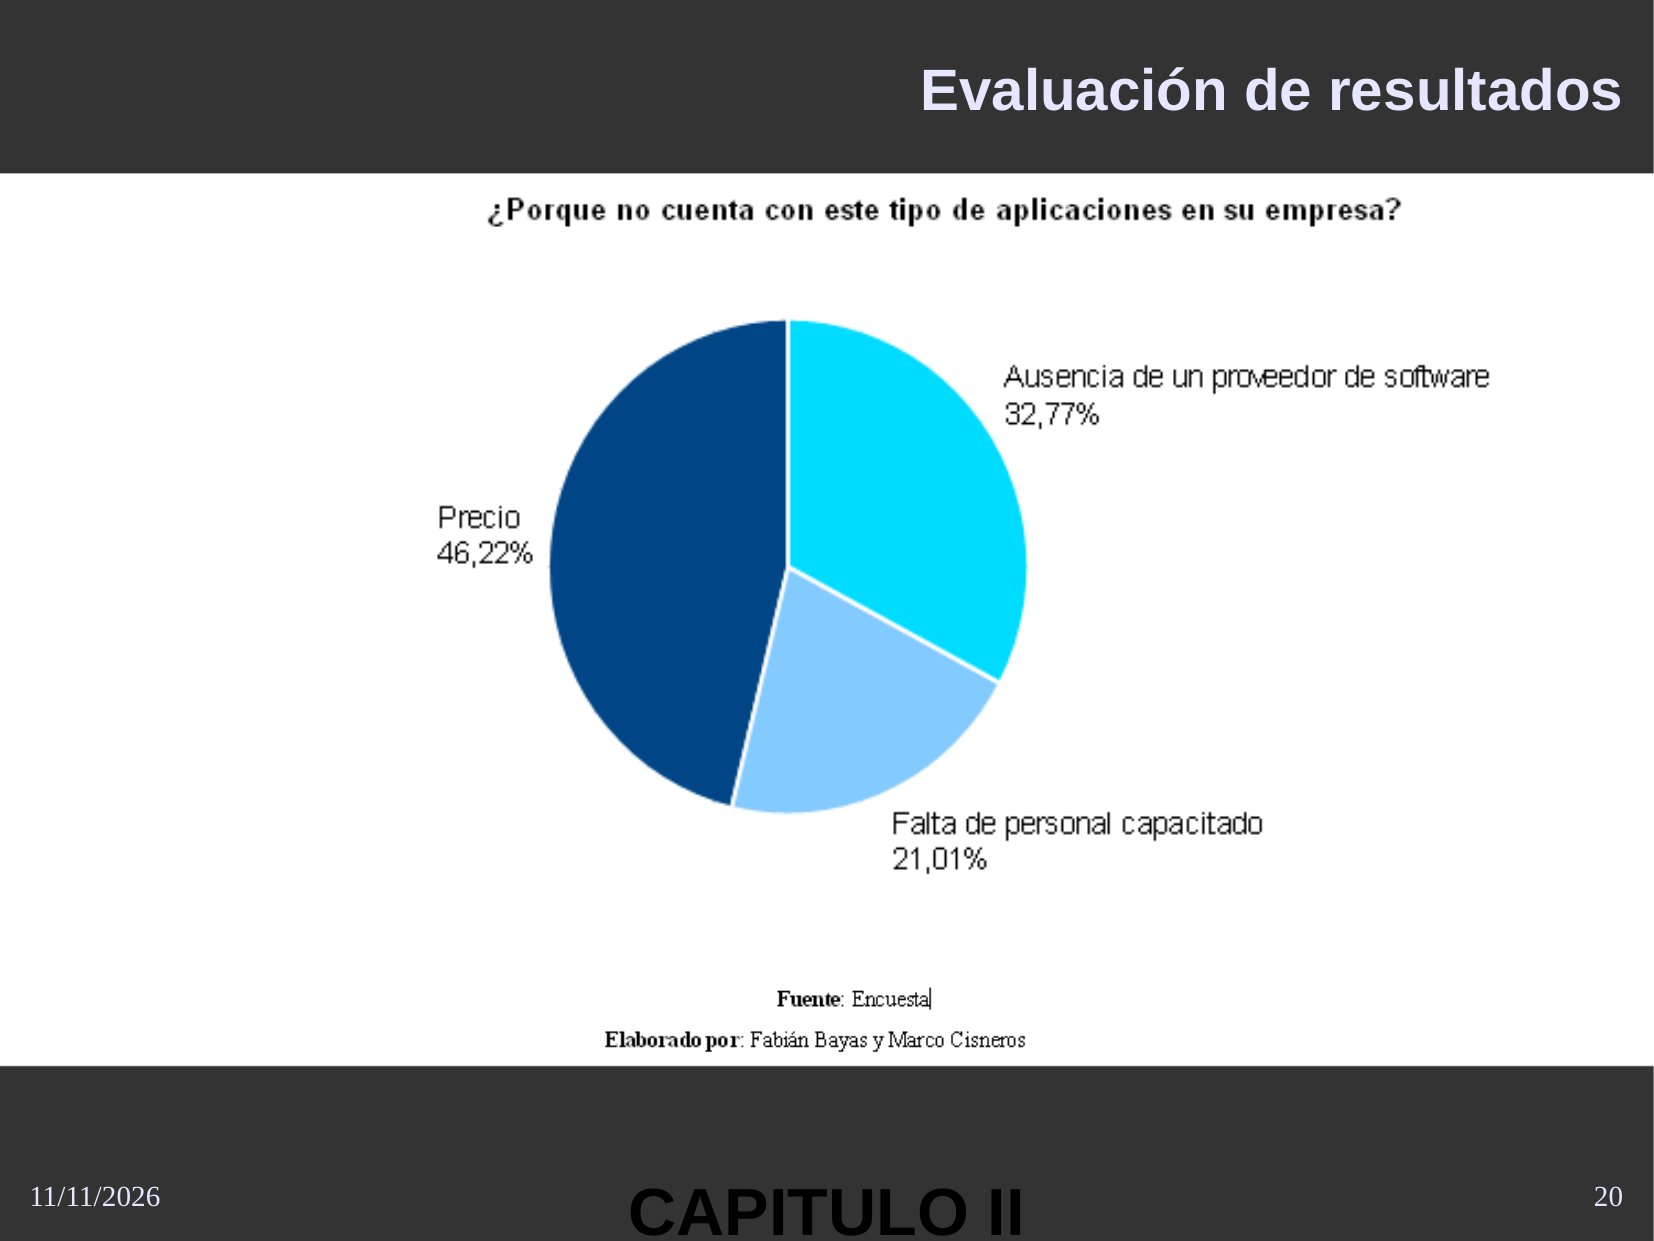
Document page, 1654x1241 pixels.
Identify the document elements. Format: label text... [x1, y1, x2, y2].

text_box CAPITULO II [29, 1171, 1624, 1241]
list [29, 206, 1624, 1034]
picture [0, 0, 1654, 1241]
title Evaluación de resultados [29, 29, 1624, 148]
